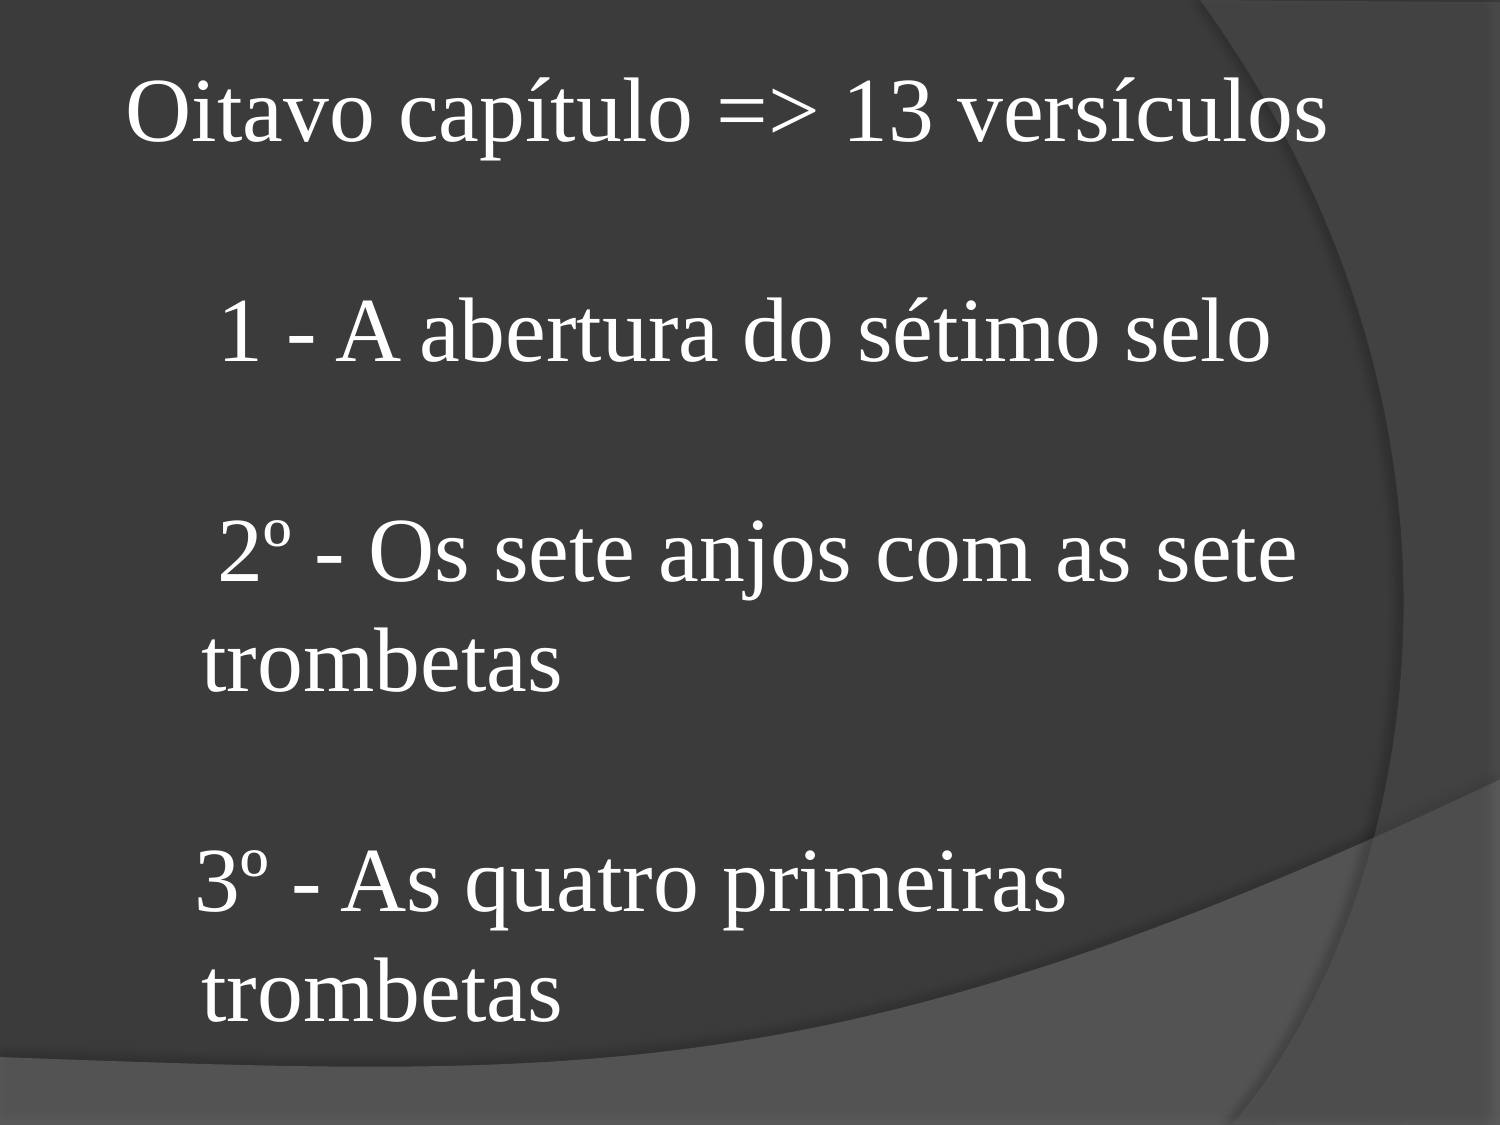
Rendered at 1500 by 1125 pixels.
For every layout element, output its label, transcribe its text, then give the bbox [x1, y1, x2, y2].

text_box Oitavo capítulo => 13 versículos 1 - A abertura do sétimo selo 2º - Os sete anjos com as sete trombetas 3º - As quatro primeiras trombetas [64, 42, 1412, 1125]
